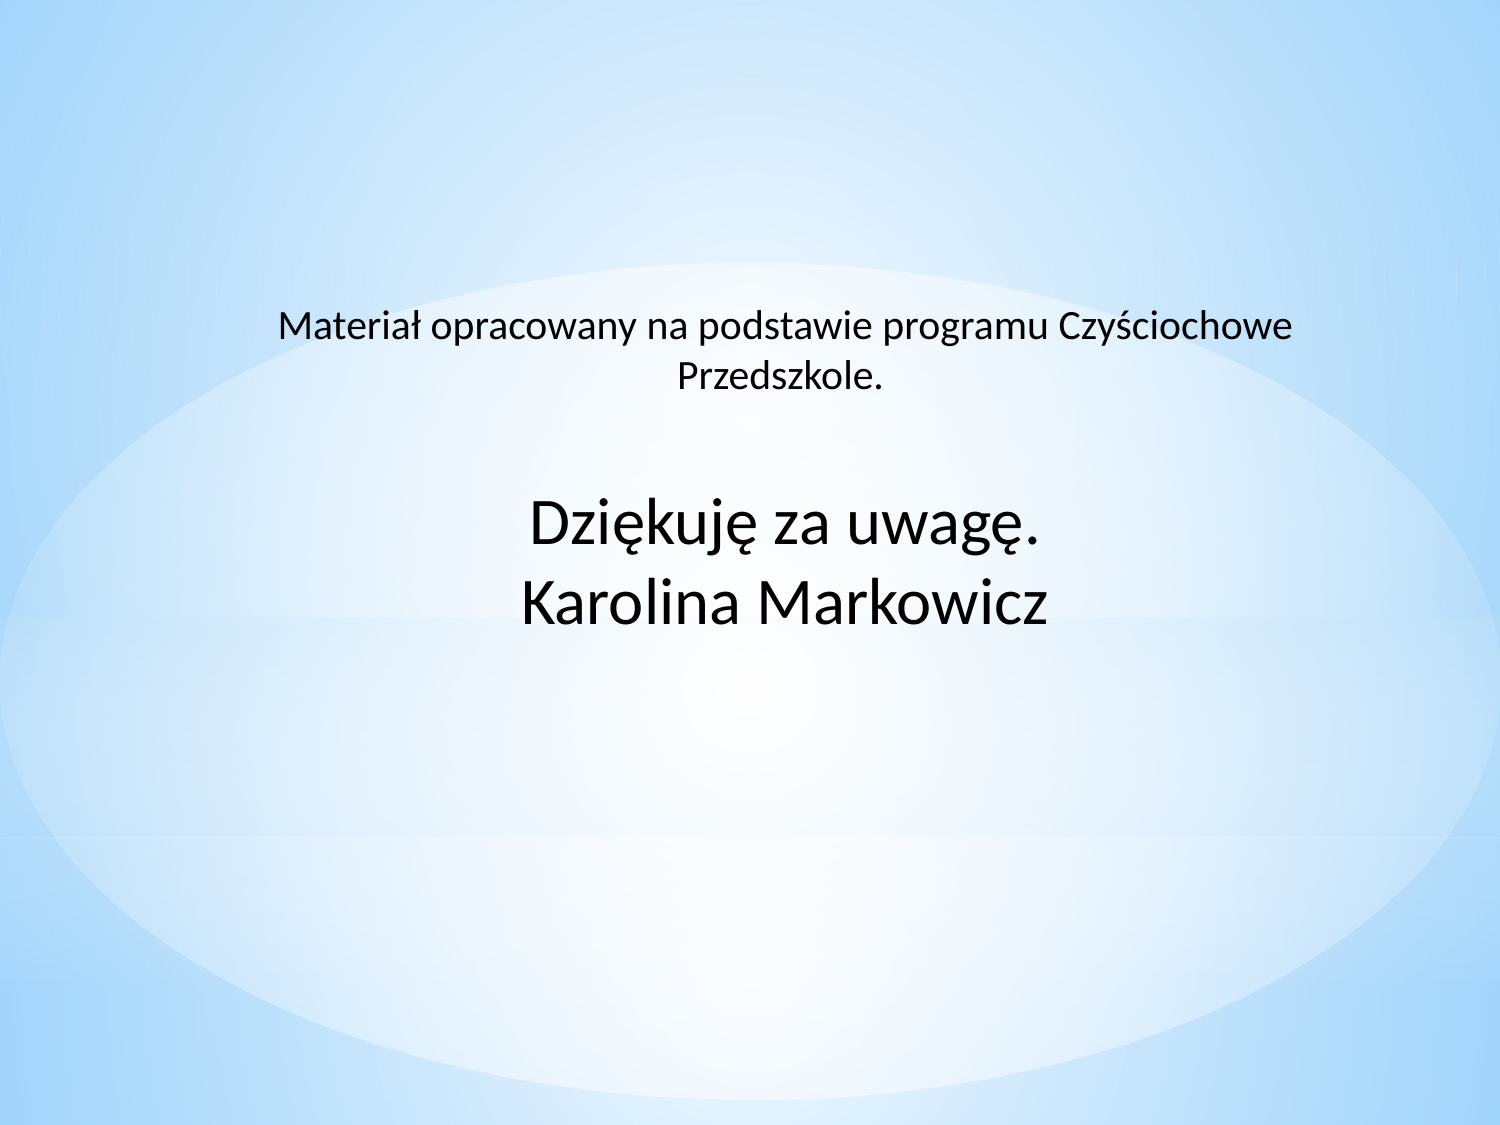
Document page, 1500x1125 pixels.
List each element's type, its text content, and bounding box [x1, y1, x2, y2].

text_box Materiał opracowany na podstawie programu Czyściochowe Przedszkole. Dziękuję za uwagę. Karolina Markowicz [194, 290, 1376, 806]
